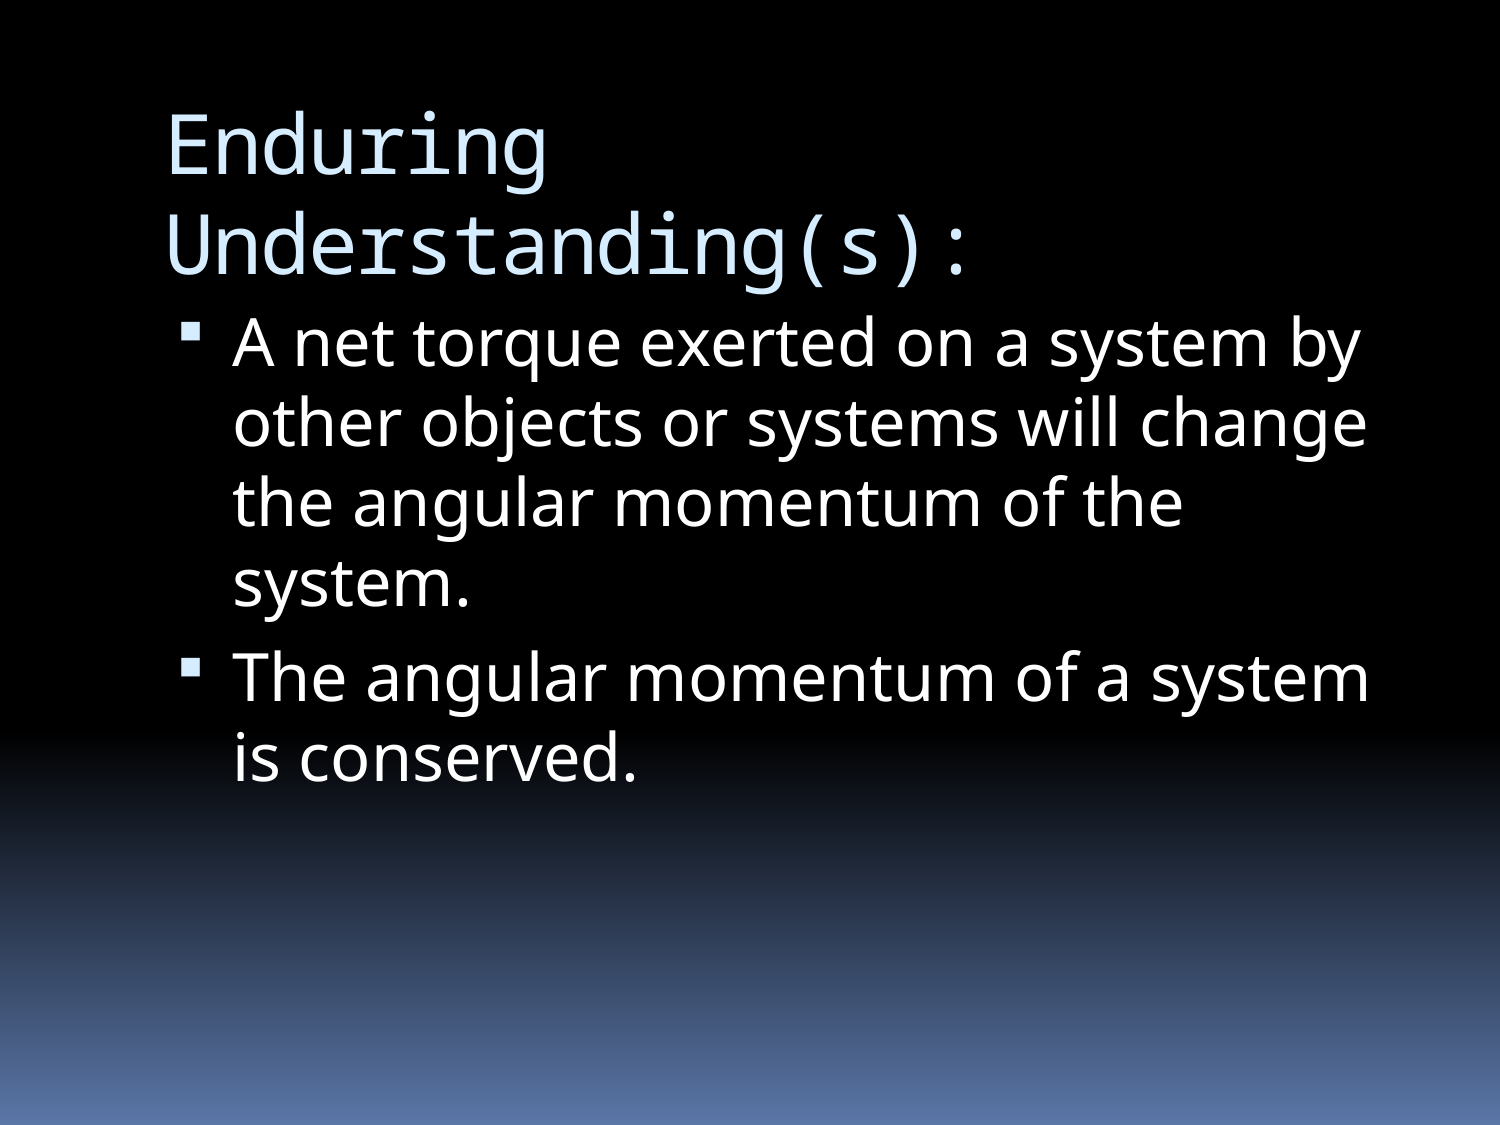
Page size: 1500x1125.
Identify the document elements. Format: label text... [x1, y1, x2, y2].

title Enduring Understanding(s): [150, 83, 1425, 234]
list A net torque exerted on a system by other objects or systems will change the angular momentum of the system. The angular momentum of a system is conserved. [150, 292, 1425, 1043]
